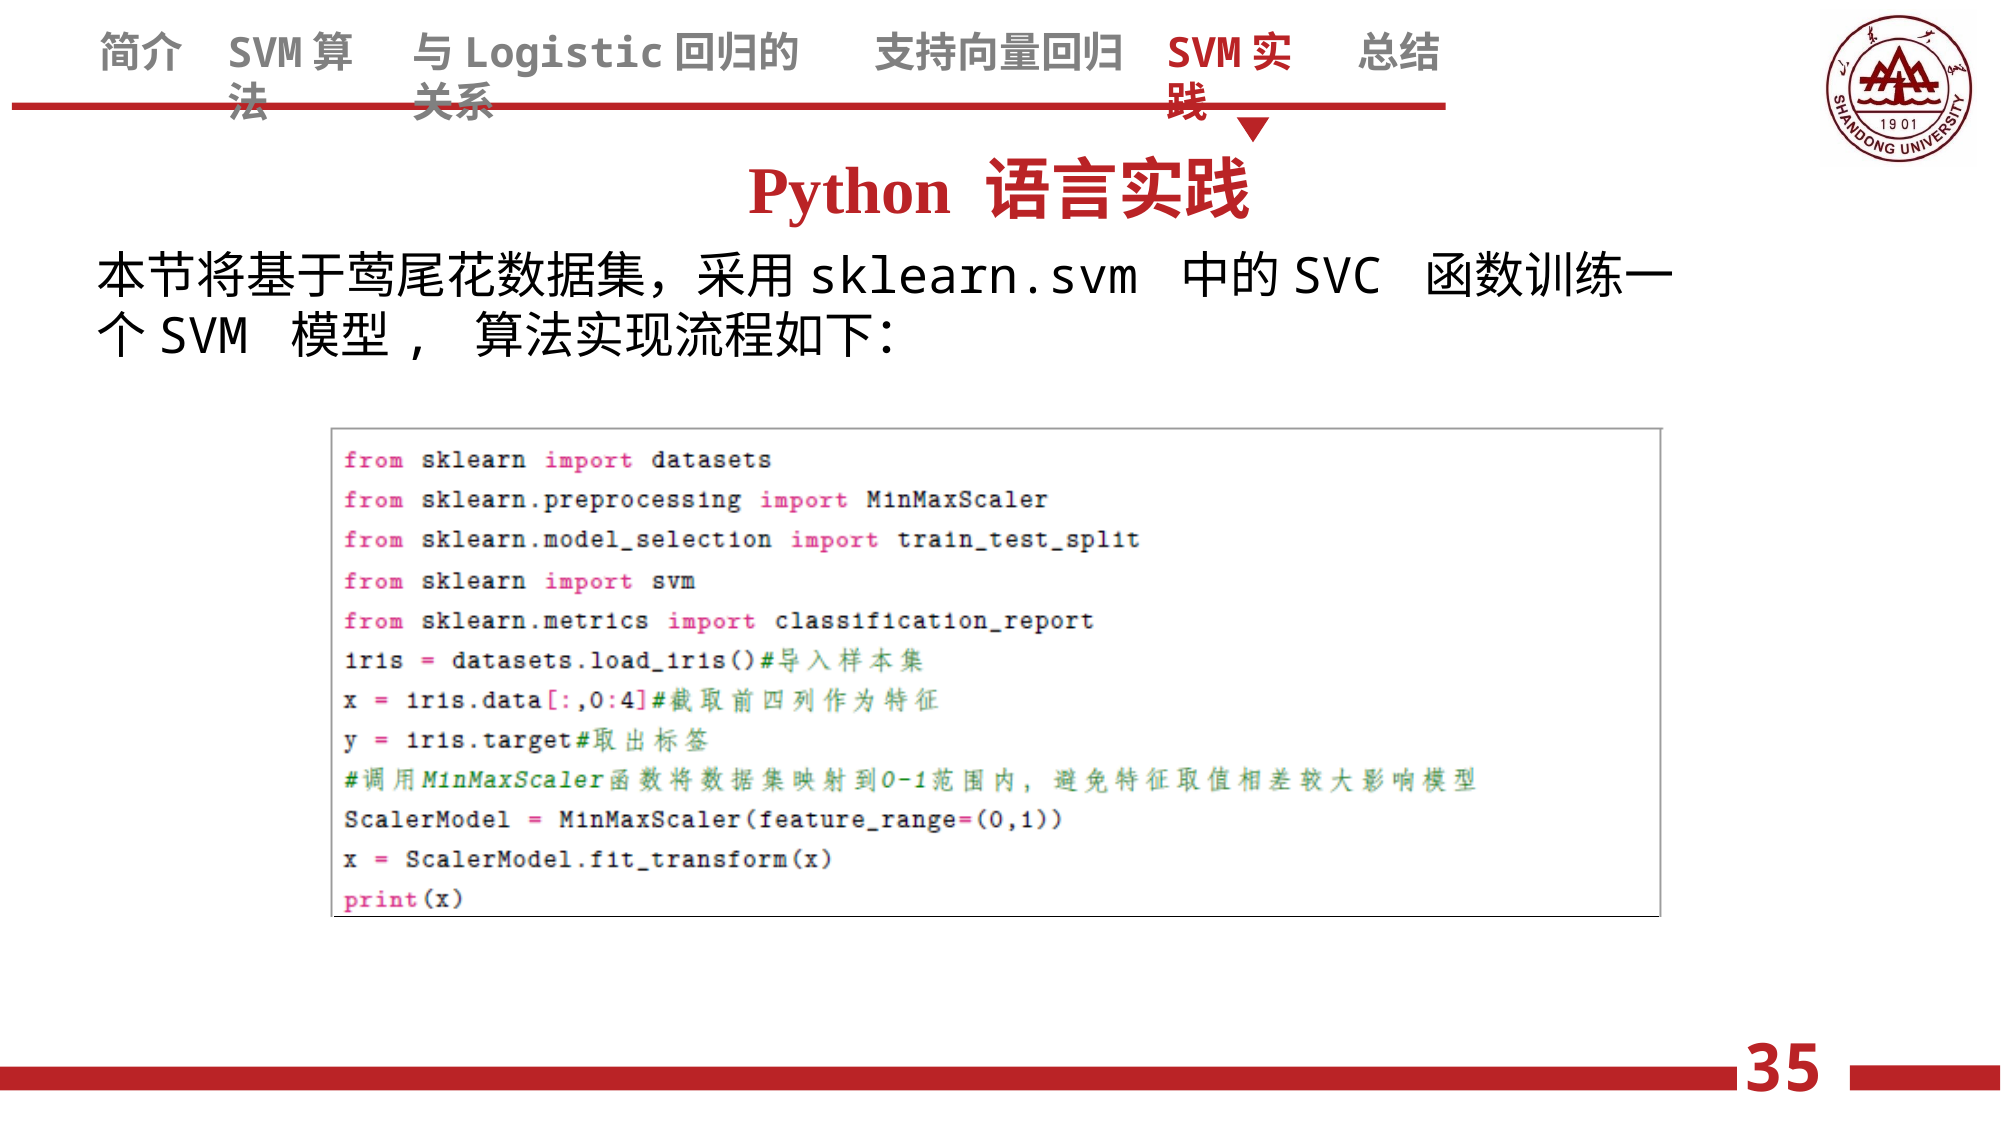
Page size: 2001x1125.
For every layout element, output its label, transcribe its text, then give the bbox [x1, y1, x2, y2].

picture [322, 418, 1678, 917]
picture [1820, 9, 1977, 167]
text_box Python 语言实践 [733, 139, 1267, 235]
text_box 本节将基于莺尾花数据集，采用sklearn.svm 中的SVC 函数训练一个SVM 模型, 算法实现流程如下： [81, 235, 1735, 371]
